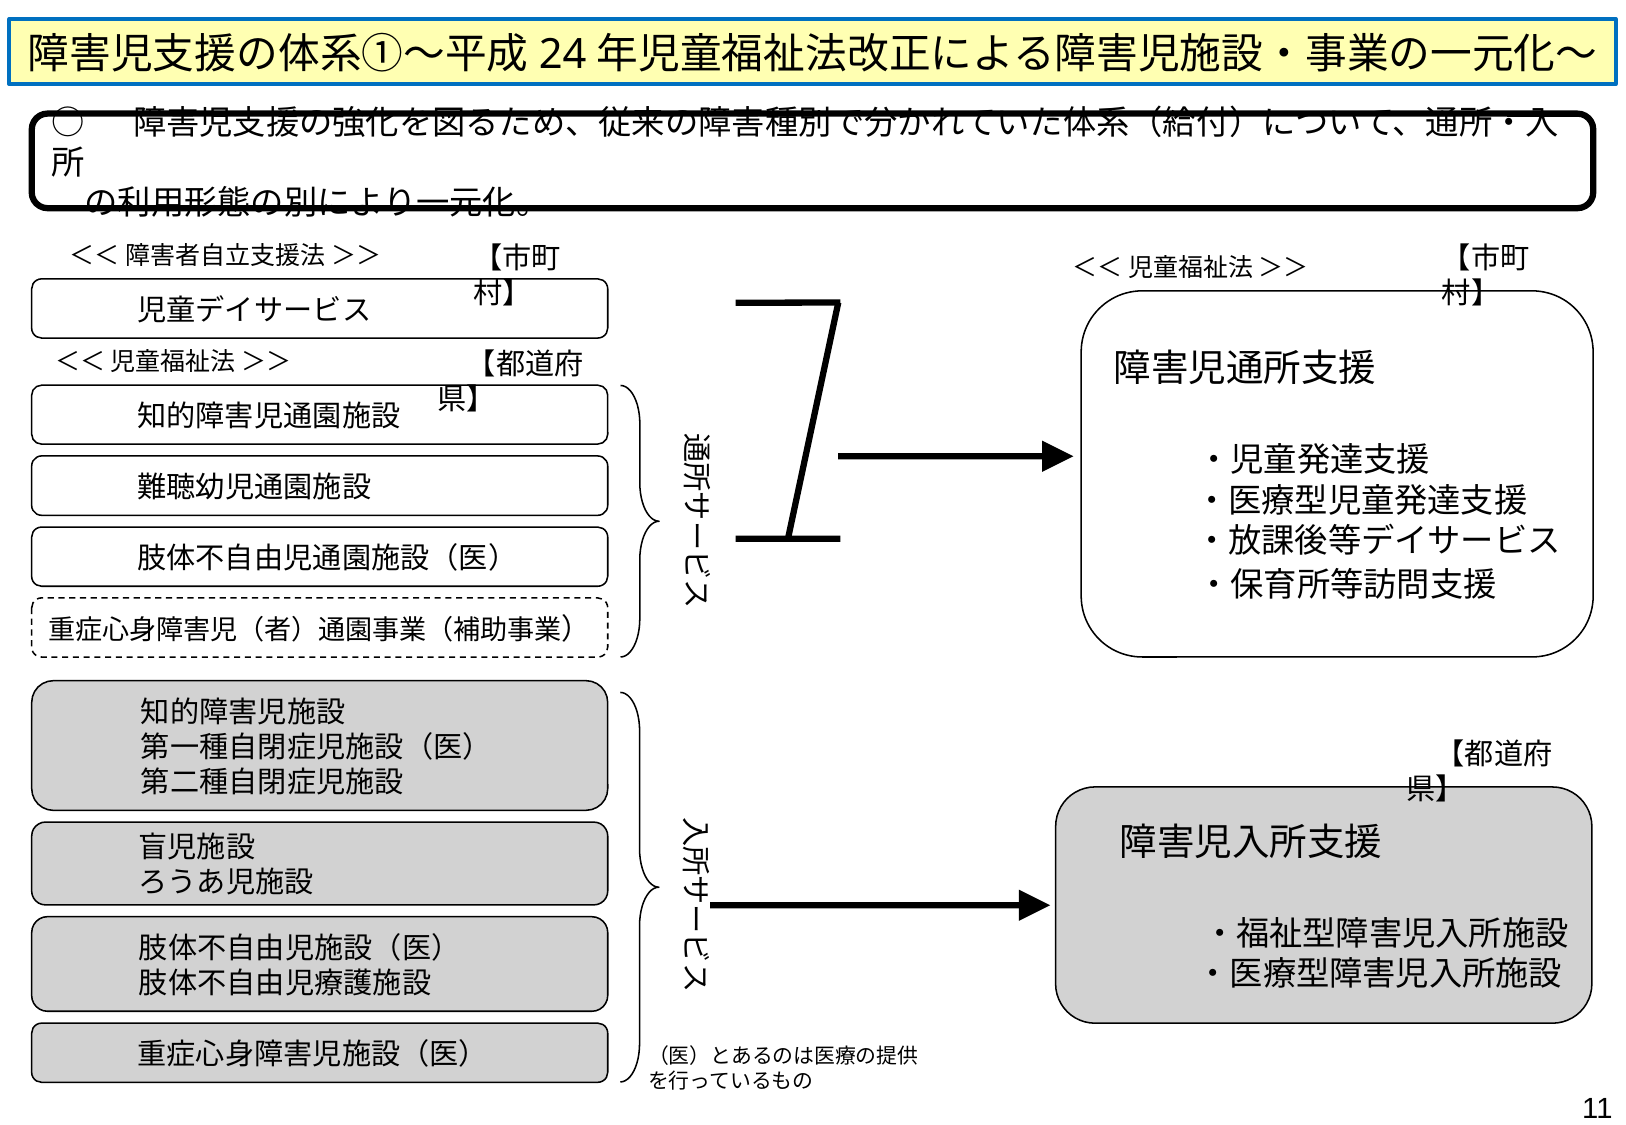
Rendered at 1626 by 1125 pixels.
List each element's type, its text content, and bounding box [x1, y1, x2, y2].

text_box 障害児通所支援 ・児童発達支援 ・医療型児童発達支援 ・放課後等デイサービス ・保育所等訪問支援 [1081, 290, 1594, 657]
text_box 盲児施設 ろうあ児施設 [31, 822, 608, 905]
text_box 【都道府県】 [422, 337, 636, 423]
text_box ＜＜ 児童福祉法 ＞＞ [0, 338, 347, 383]
text_box 入所サービス [664, 751, 730, 1034]
text_box [710, 894, 1051, 916]
text_box 11 [1248, 1082, 1625, 1124]
text_box 知的障害児通園施設 [31, 385, 608, 445]
text_box ＜＜ 障害者自立支援法 ＞＞ [0, 231, 452, 277]
text_box （医）とあるのは医療の提供を行っているもの [633, 1034, 954, 1100]
text_box 【市町村】 [1426, 231, 1581, 317]
text_box 障害児入所支援 ・福祉型障害児入所施設 ・医療型障害児入所施設 [1055, 786, 1592, 1024]
text_box 難聴幼児通園施設 [31, 455, 608, 516]
text_box 【都道府県】 [1391, 727, 1604, 813]
text_box 重症心身障害児（者）通園事業（補助事業） [31, 597, 608, 658]
text_box 肢体不自由児施設（医） 肢体不自由児療護施設 [31, 916, 608, 1012]
text_box [620, 400, 660, 657]
text_box 【市町村】 [458, 231, 612, 317]
text_box ＜＜ 児童福祉法 ＞＞ [1017, 243, 1365, 289]
text_box 通所サービス [664, 373, 731, 669]
text_box 知的障害児施設 第一種自閉症児施設（医） 第二種自閉症児施設 [31, 680, 608, 811]
text_box 肢体不自由児通園施設（医） [31, 527, 608, 587]
text_box [620, 692, 659, 1082]
text_box 児童デイサービス [31, 278, 608, 339]
text_box ○ 障害児支援の強化を図るため、従来の障害種別で分かれていた体系（給付）について、通所・入所 の利用形態の別により一元化。 [29, 111, 1596, 211]
text_box 障害児支援の体系①～平成24年児童福祉法改正による障害児施設・事業の一元化～ [9, 19, 1616, 85]
text_box 重症心身障害児施設（医） [31, 1023, 608, 1083]
text_box [838, 445, 1074, 467]
